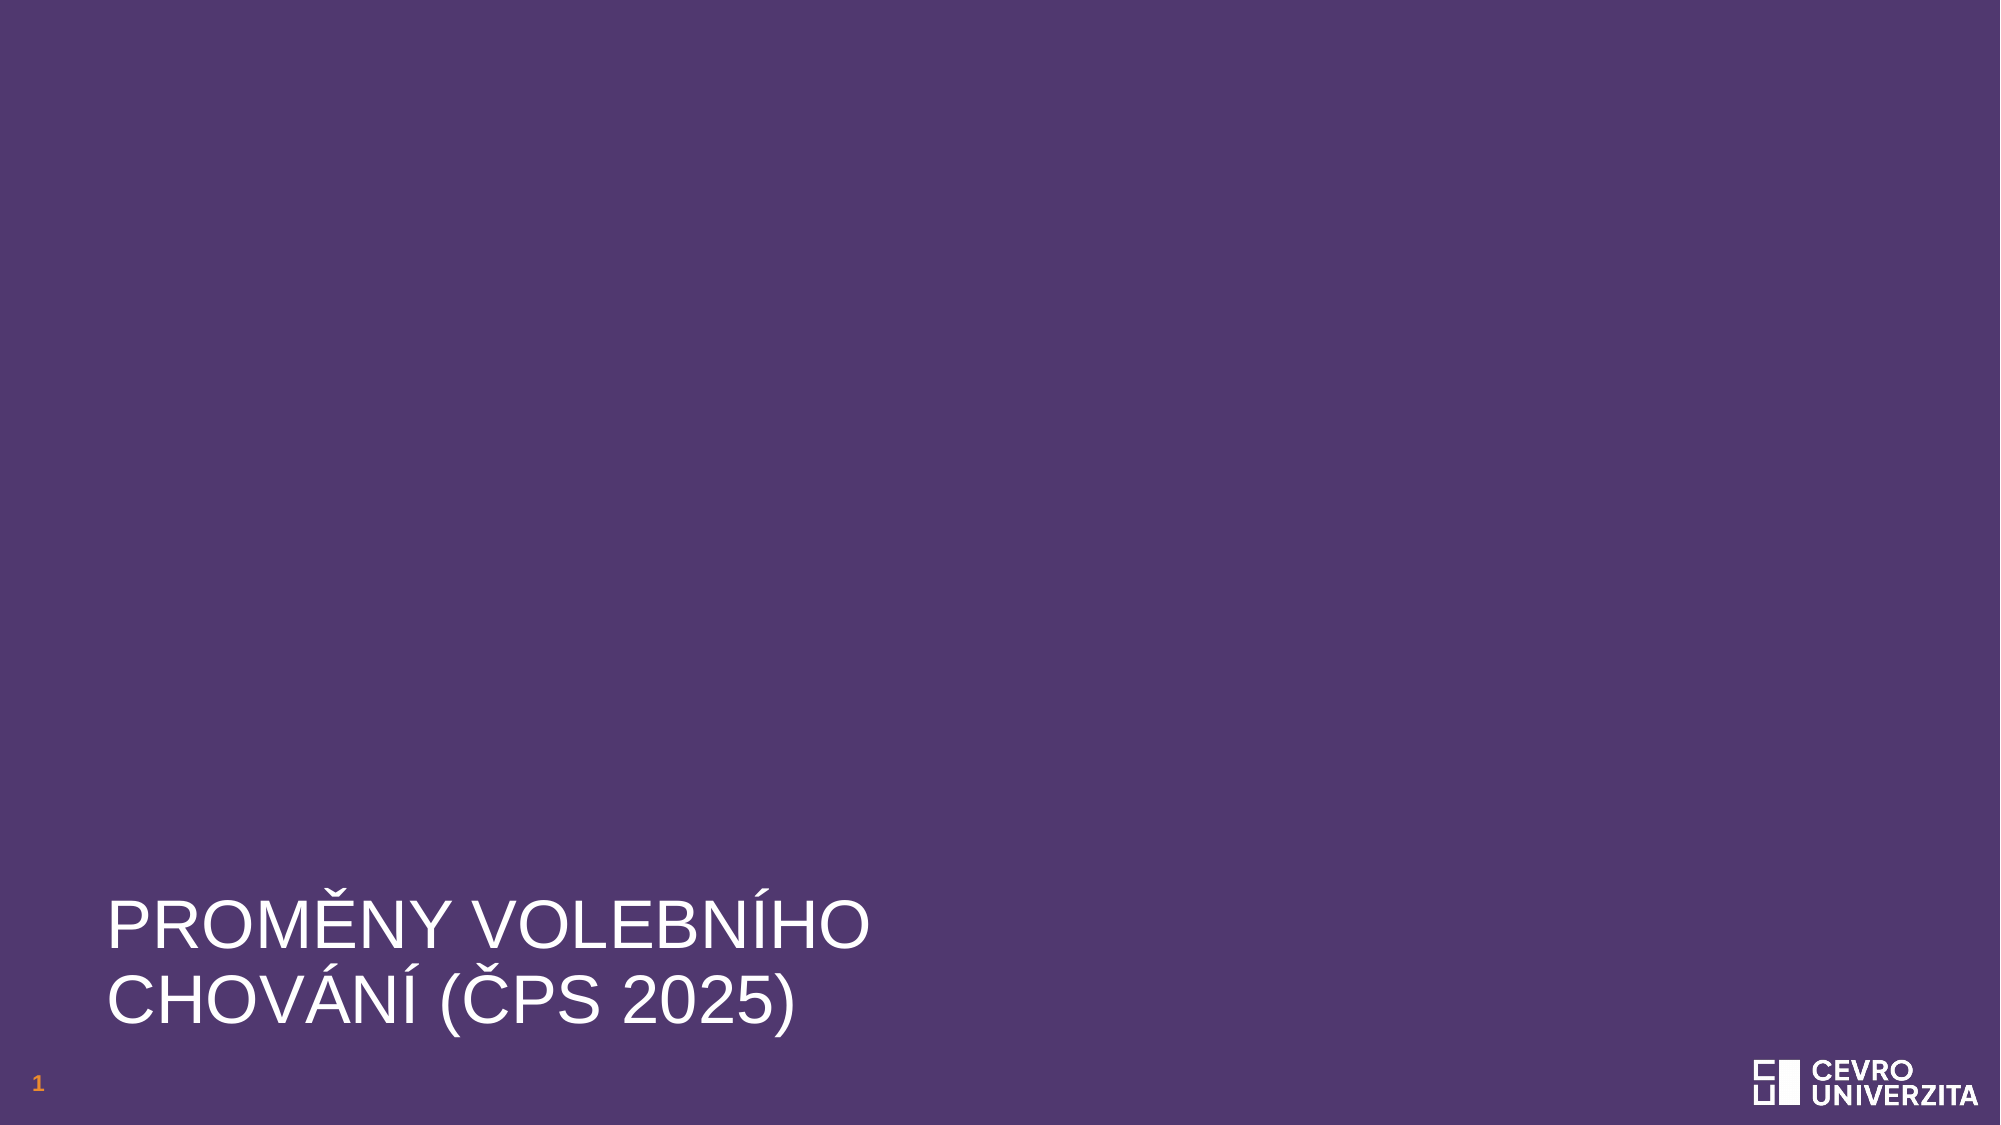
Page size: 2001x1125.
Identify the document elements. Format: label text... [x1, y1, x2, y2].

title Proměny volebního chování (čps 2025) [106, 322, 1044, 1039]
footer Short name of the powerpoint presentation, maximum length two thirds of the page [45, 1052, 1795, 1113]
slide_number 1 [0, 1052, 45, 1113]
picture [1795, 1059, 1979, 1106]
